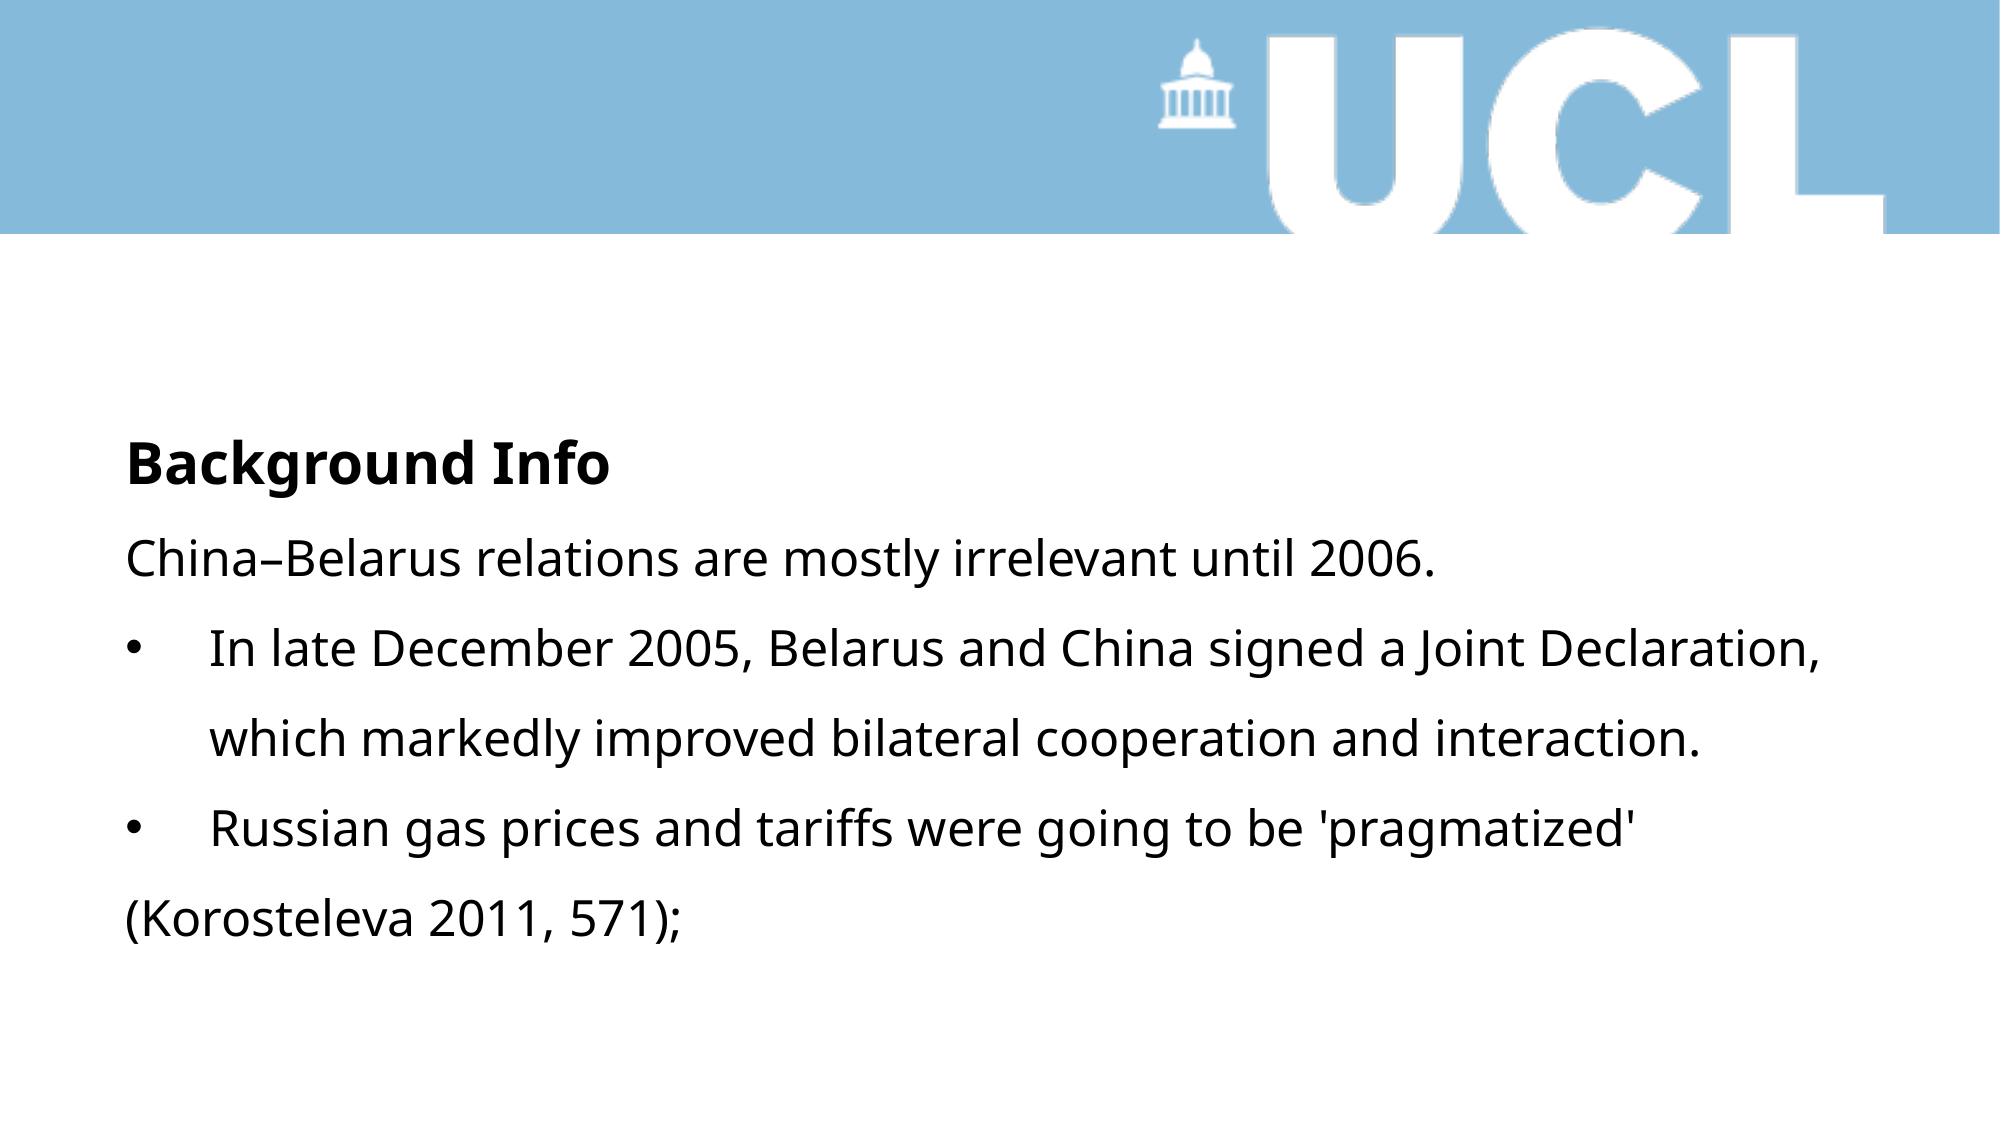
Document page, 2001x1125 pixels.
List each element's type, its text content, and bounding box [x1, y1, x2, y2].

picture [0, 0, 2000, 234]
text_box Background Info China–Belarus relations are mostly irrelevant until 2006. In late December 2005, Belarus and China signed a Joint Declaration, which markedly improved bilateral cooperation and interaction. Russian gas prices and tariffs were going to be 'pragmatized' (Korosteleva 2011, 571); [110, 383, 1881, 1040]
